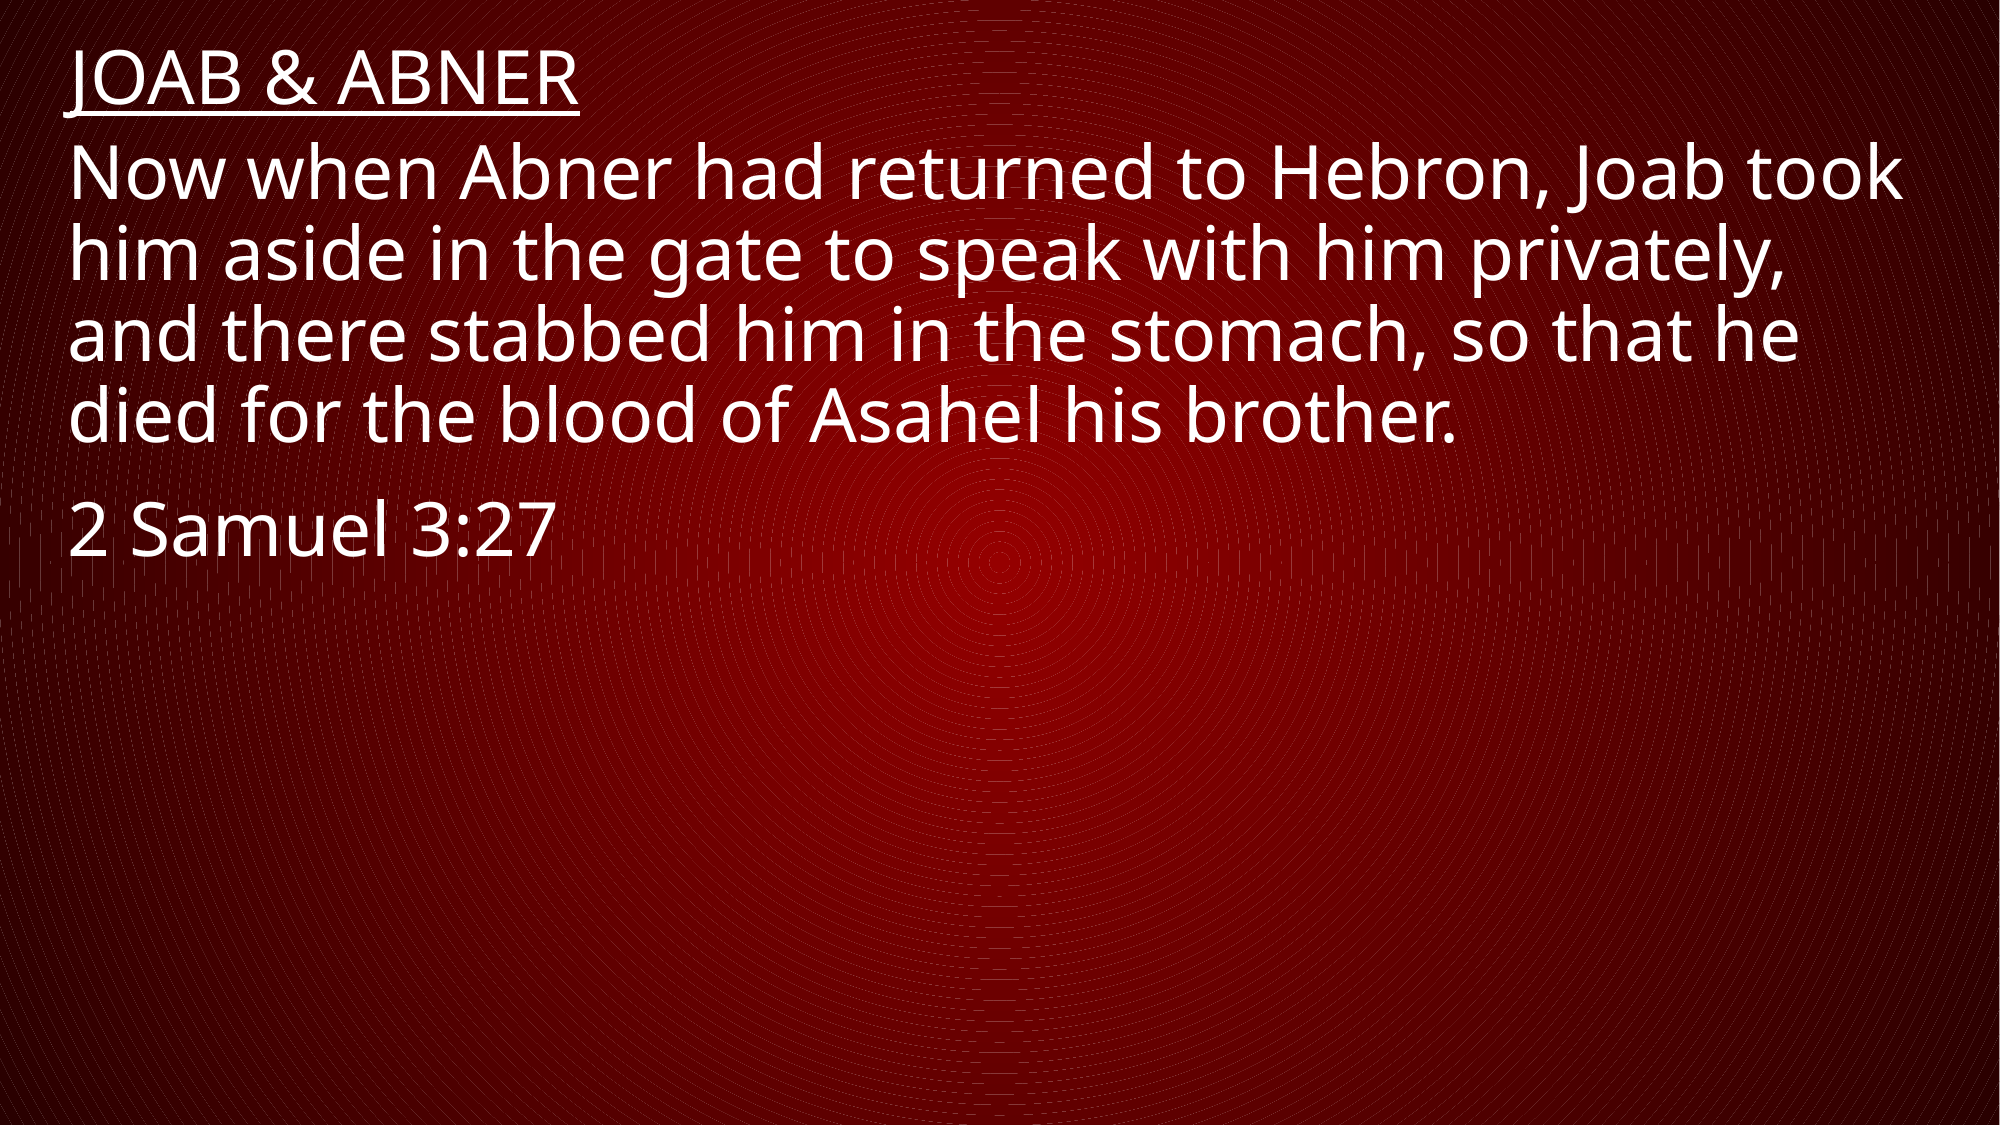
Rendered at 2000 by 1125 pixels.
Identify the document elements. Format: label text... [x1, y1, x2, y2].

list Now when Abner had returned to Hebron, Joab took him aside in the gate to speak with him privately, and there stabbed him in the stomach, so that he died for the blood of Asahel his brother. 2 Samuel 3:27 [47, 125, 1963, 1075]
title Joab & Abner [49, 37, 1963, 125]
